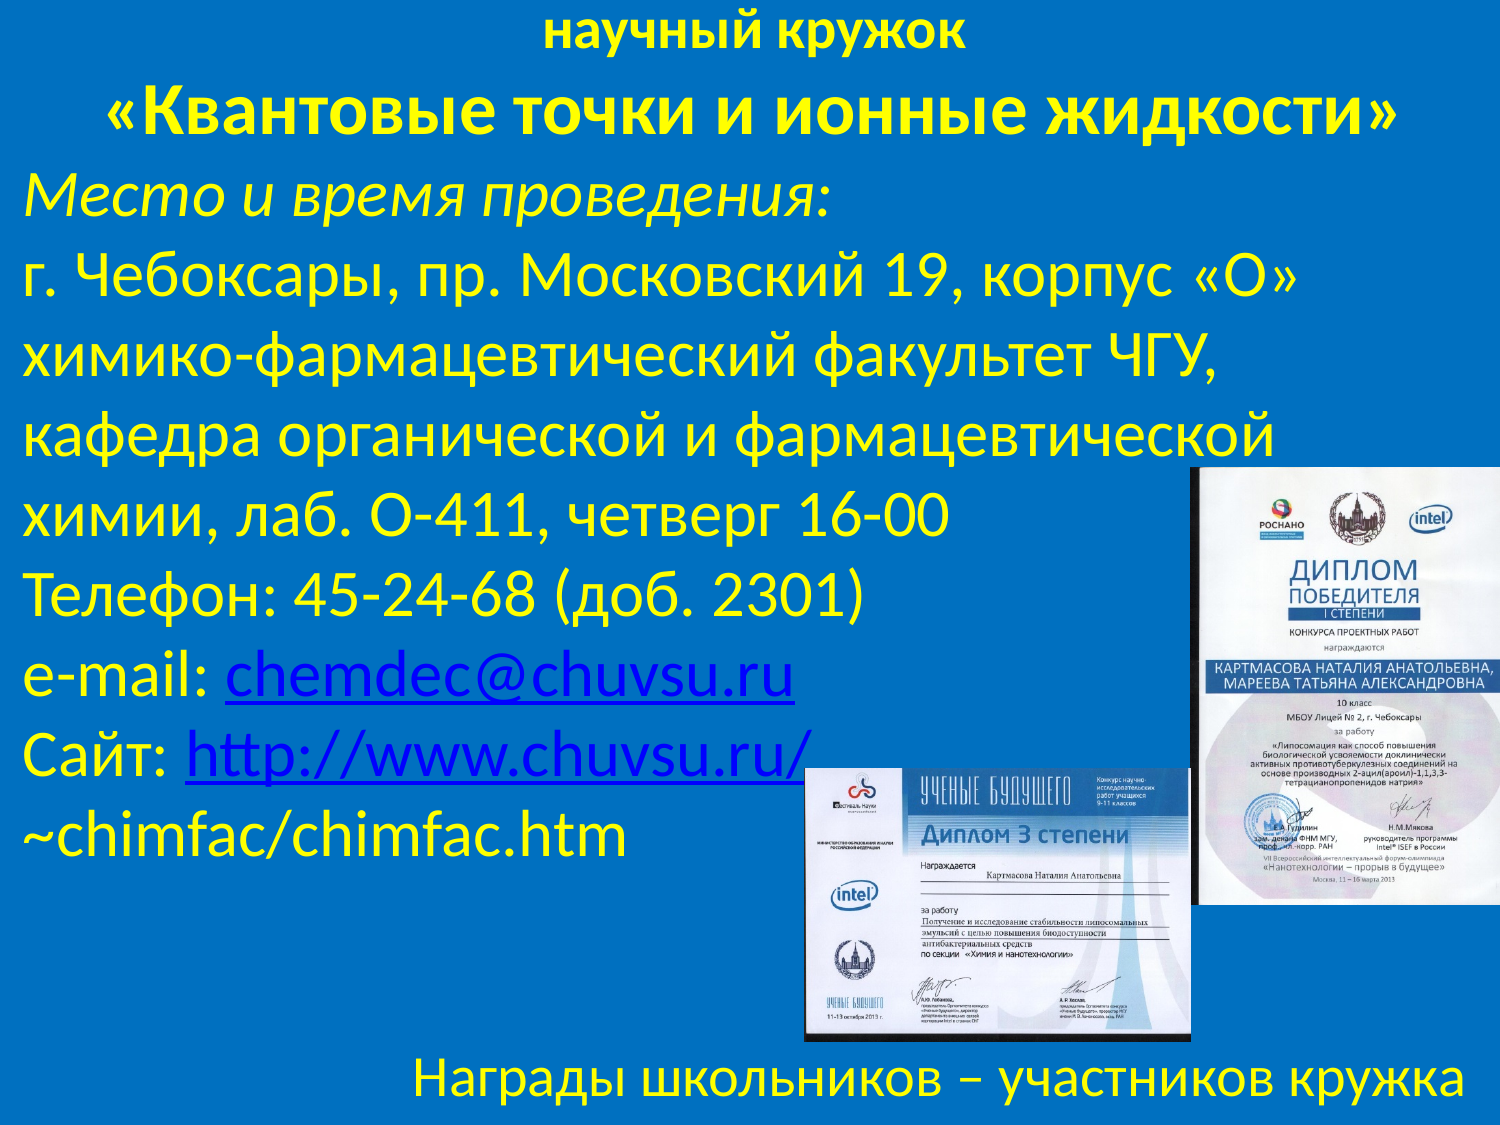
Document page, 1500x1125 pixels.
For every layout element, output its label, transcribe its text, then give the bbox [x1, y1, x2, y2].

picture [804, 467, 1500, 1042]
text_box научный кружок «Квантовые точки и ионные жидкости» Место и время проведения: г. Чебоксары, пр. Московский 19, корпус «О» химико-фармацевтический факультет ЧГУ, кафедра органической и фармацевтической химии, лаб. О-411, четверг 16-00 Телефон: 45-24-68 (доб. 2301) e-mail: chemdec@chuvsu.ru Сайт: http://www.chuvsu.ru/ ~chimfac/chimfac.htm Награды школьников – участников кружка [8, 0, 1500, 1117]
